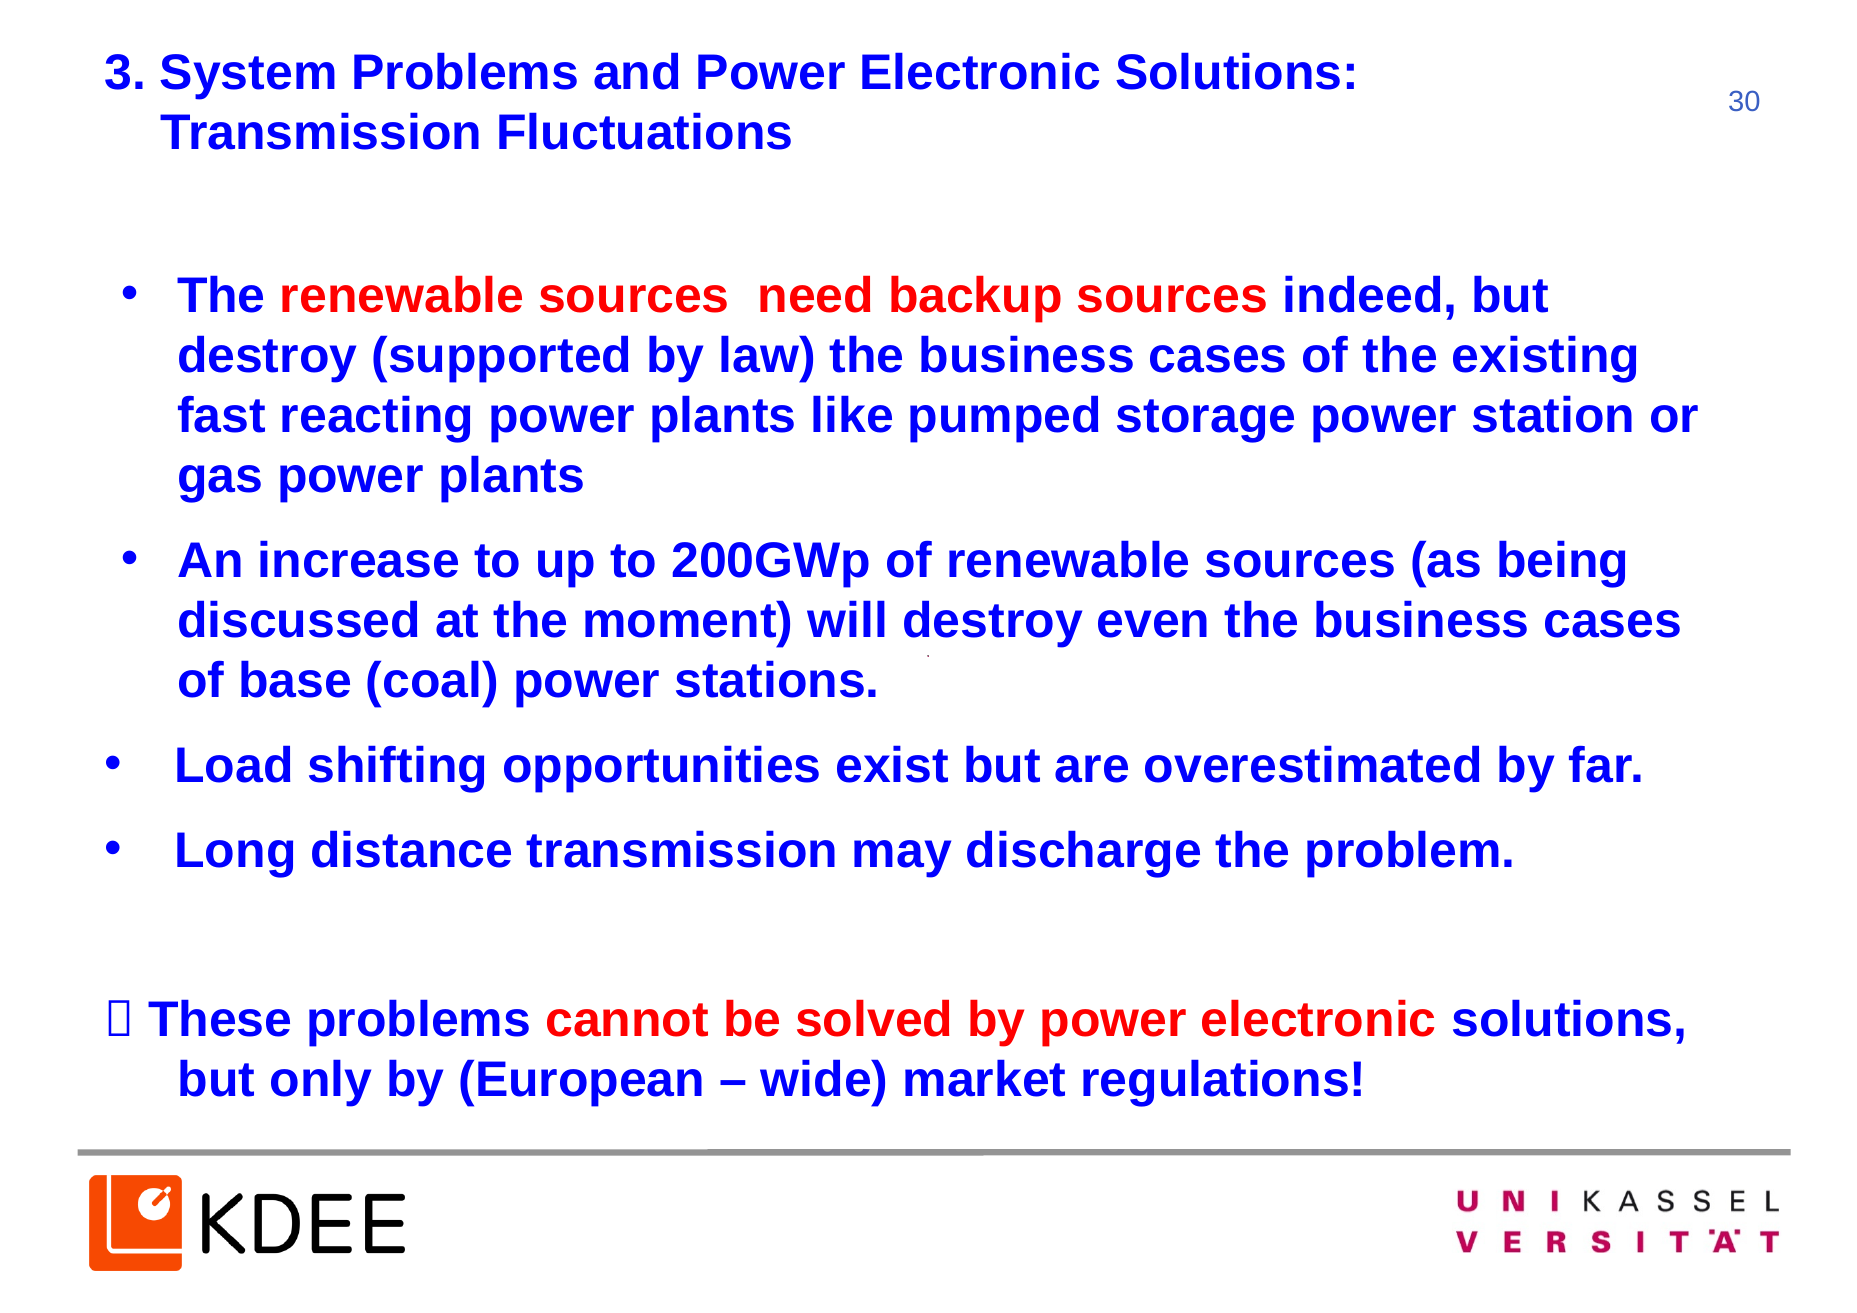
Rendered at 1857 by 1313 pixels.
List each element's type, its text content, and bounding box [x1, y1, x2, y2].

text_box 3. System Problems and Power Electronic Solutions: Transmission Fluctuations [86, 80, 1720, 169]
text_box The renewable sources need backup sources indeed, but destroy (supported by law) the business cases of the existing fast reacting power plants like pumped storage power station or gas power plants An increase to up to 200GWp of renewable sources (as being discussed at the moment) will destroy even the business cases of base (coal) power stations. Load shifting opportunities exist but are overestimated by far. Long distance transmission may discharge the problem.  These problems cannot be solved by power electronic solutions, but only by (European – wide) market regulations! [89, 254, 1755, 1115]
picture [1447, 1175, 1786, 1253]
picture [89, 1175, 405, 1271]
